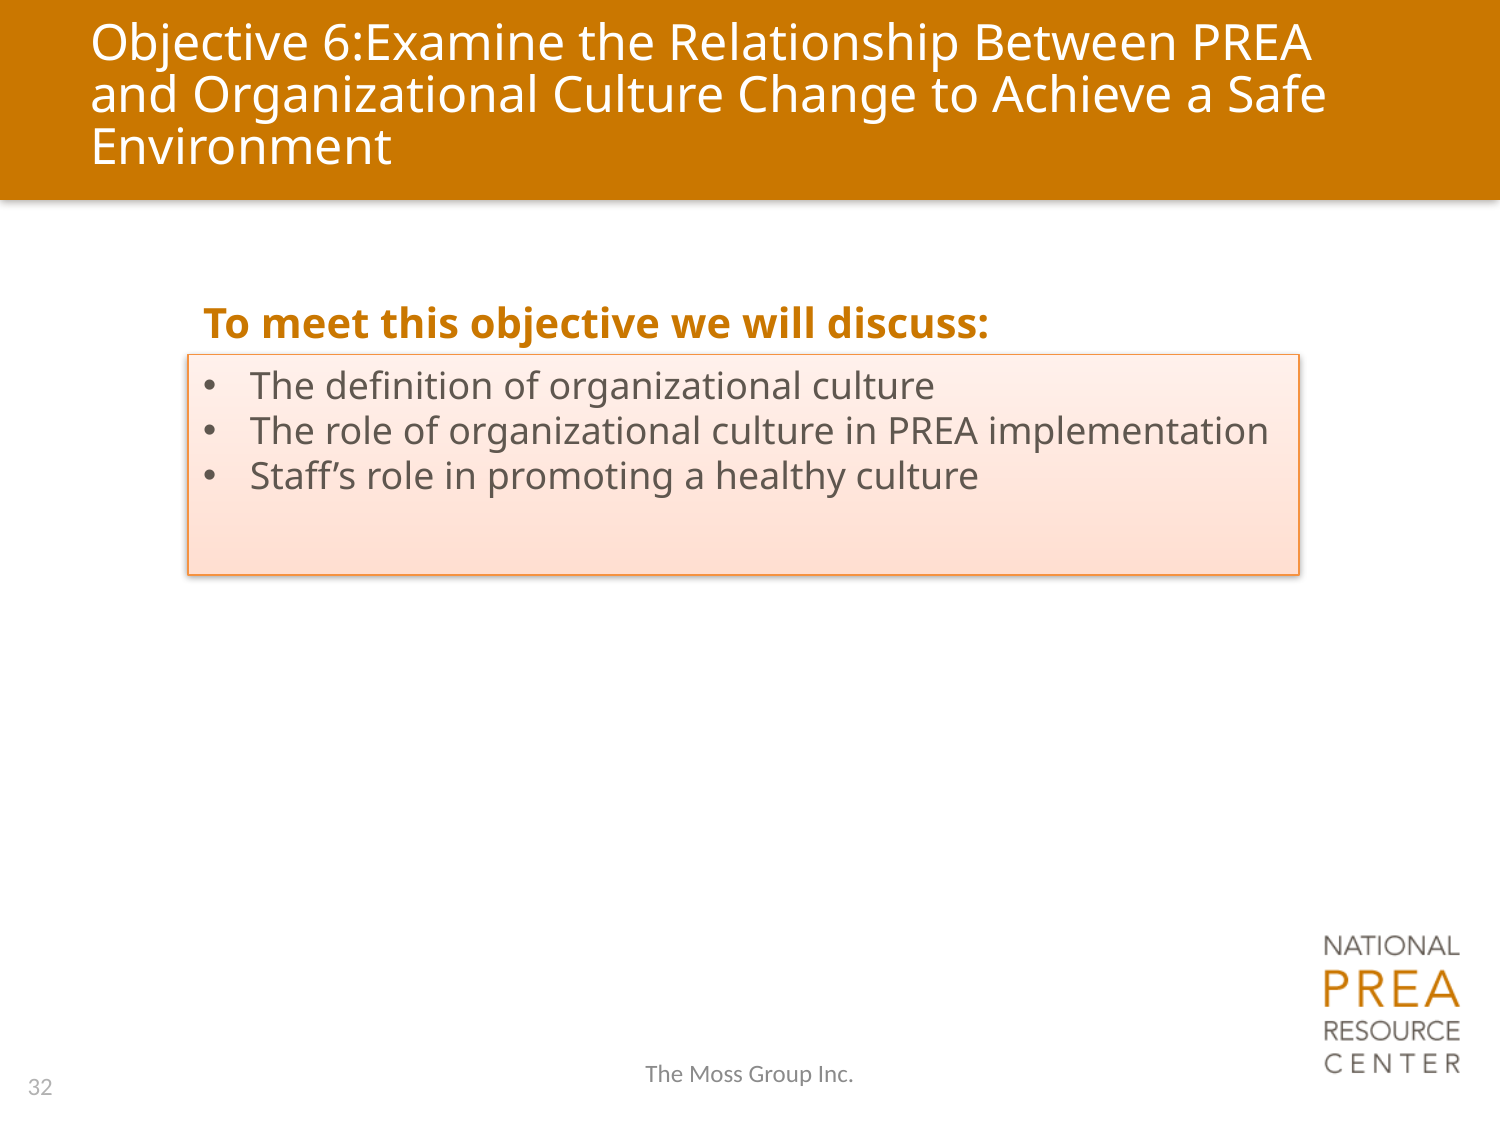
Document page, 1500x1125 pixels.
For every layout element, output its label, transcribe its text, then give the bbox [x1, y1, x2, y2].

list To meet this objective we will discuss: [188, 283, 1300, 353]
title Objective 6:Examine the Relationship Between PREA and Organizational Culture Change to Achieve a Safe Environment [75, 49, 1425, 196]
list The definition of organizational culture The role of organizational culture in PREA implementation Staff’s role in promoting a healthy culture [187, 354, 1300, 576]
picture [1312, 924, 1474, 1086]
footer The Moss Group Inc. [512, 1042, 988, 1103]
slide_number 32 [12, 1055, 363, 1116]
